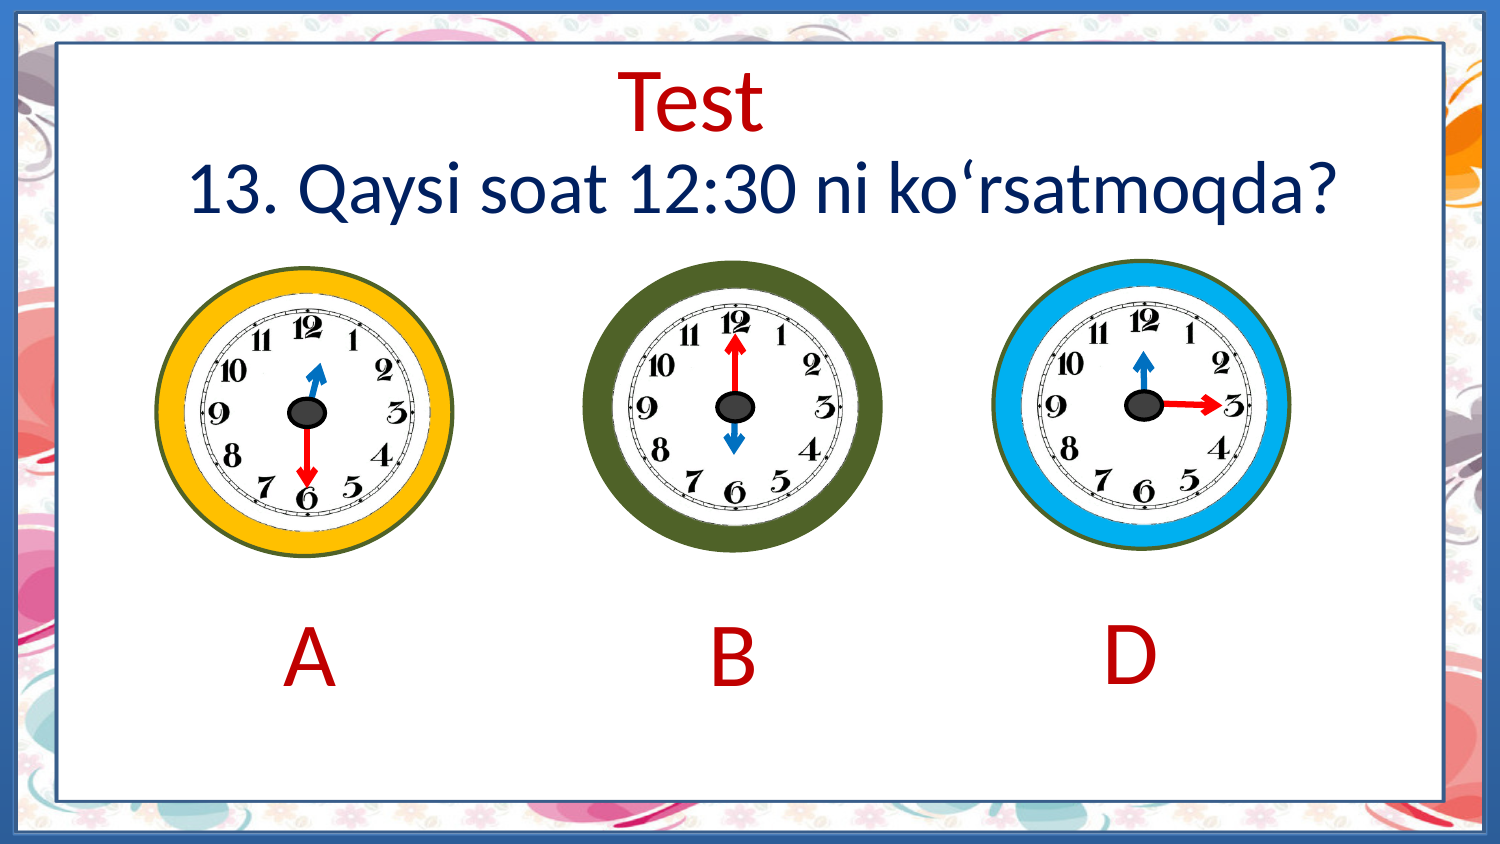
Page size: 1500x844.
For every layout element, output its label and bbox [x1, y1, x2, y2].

text_box [1143, 402, 1223, 406]
picture [0, 0, 1500, 844]
text_box [311, 362, 321, 399]
